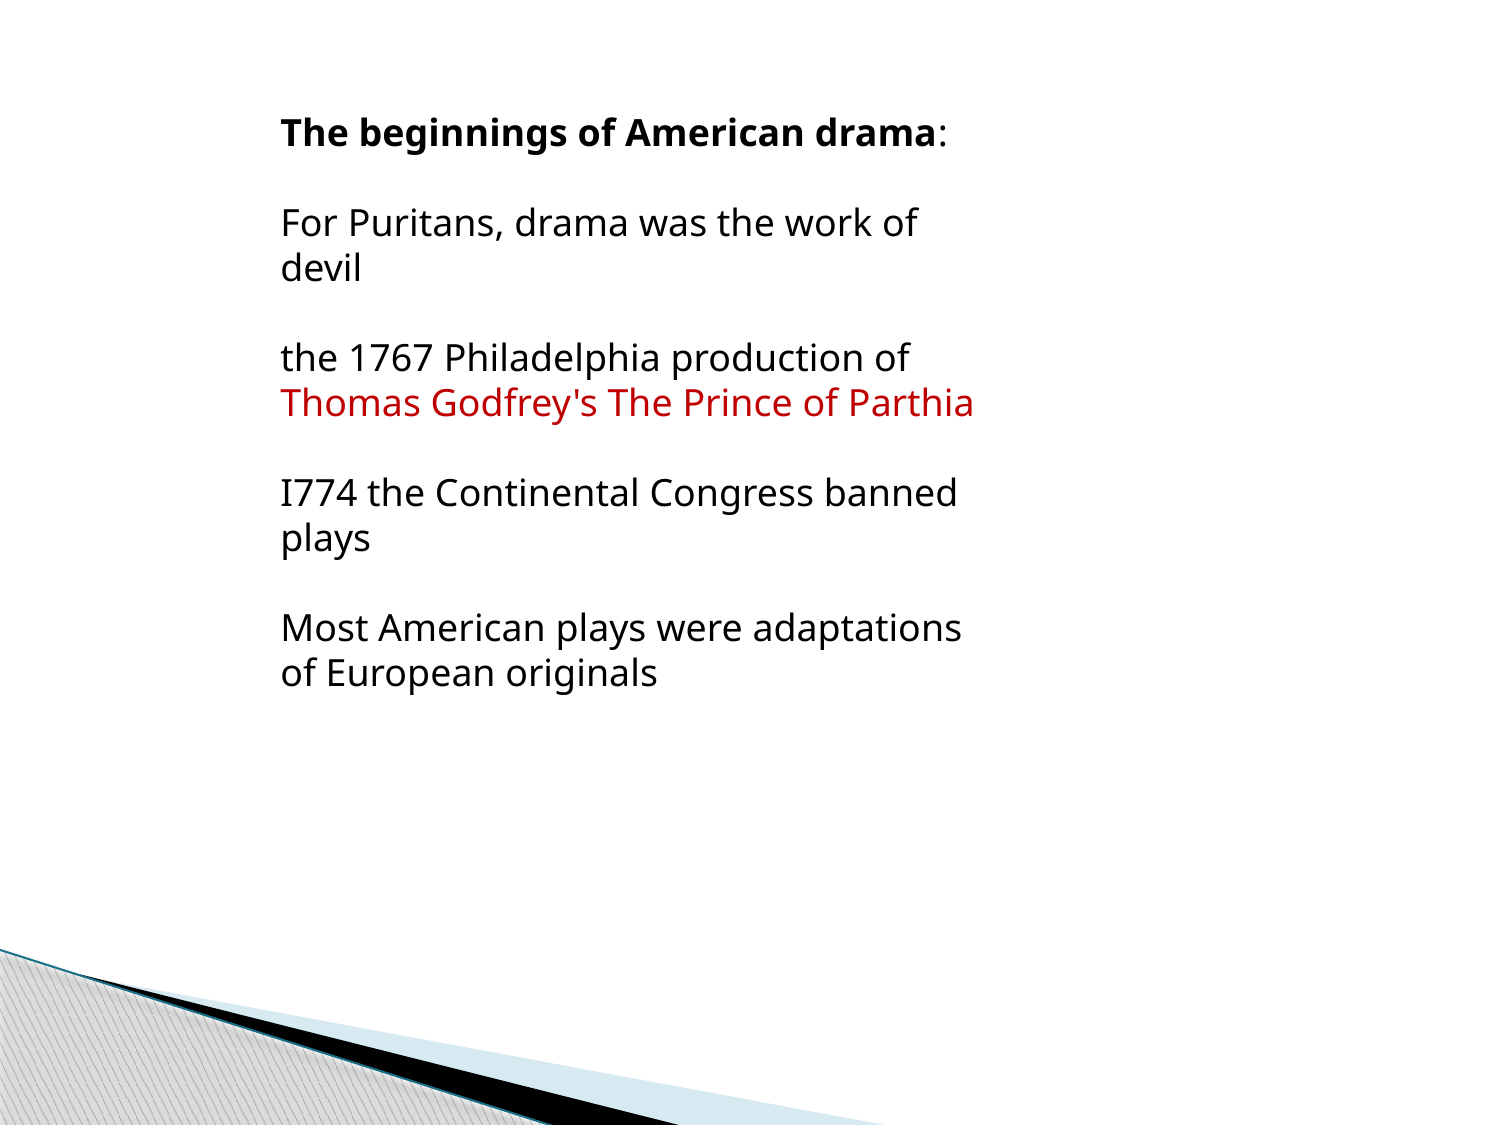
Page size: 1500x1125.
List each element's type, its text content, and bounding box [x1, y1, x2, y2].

text_box The beginnings of American drama: For Puritans, drama was the work of devil the 1767 Philadelphia production of Thomas Godfrey's The Prince of Parthia I774 the Continental Congress banned plays Most American plays were adaptations of European originals [265, 101, 1016, 792]
